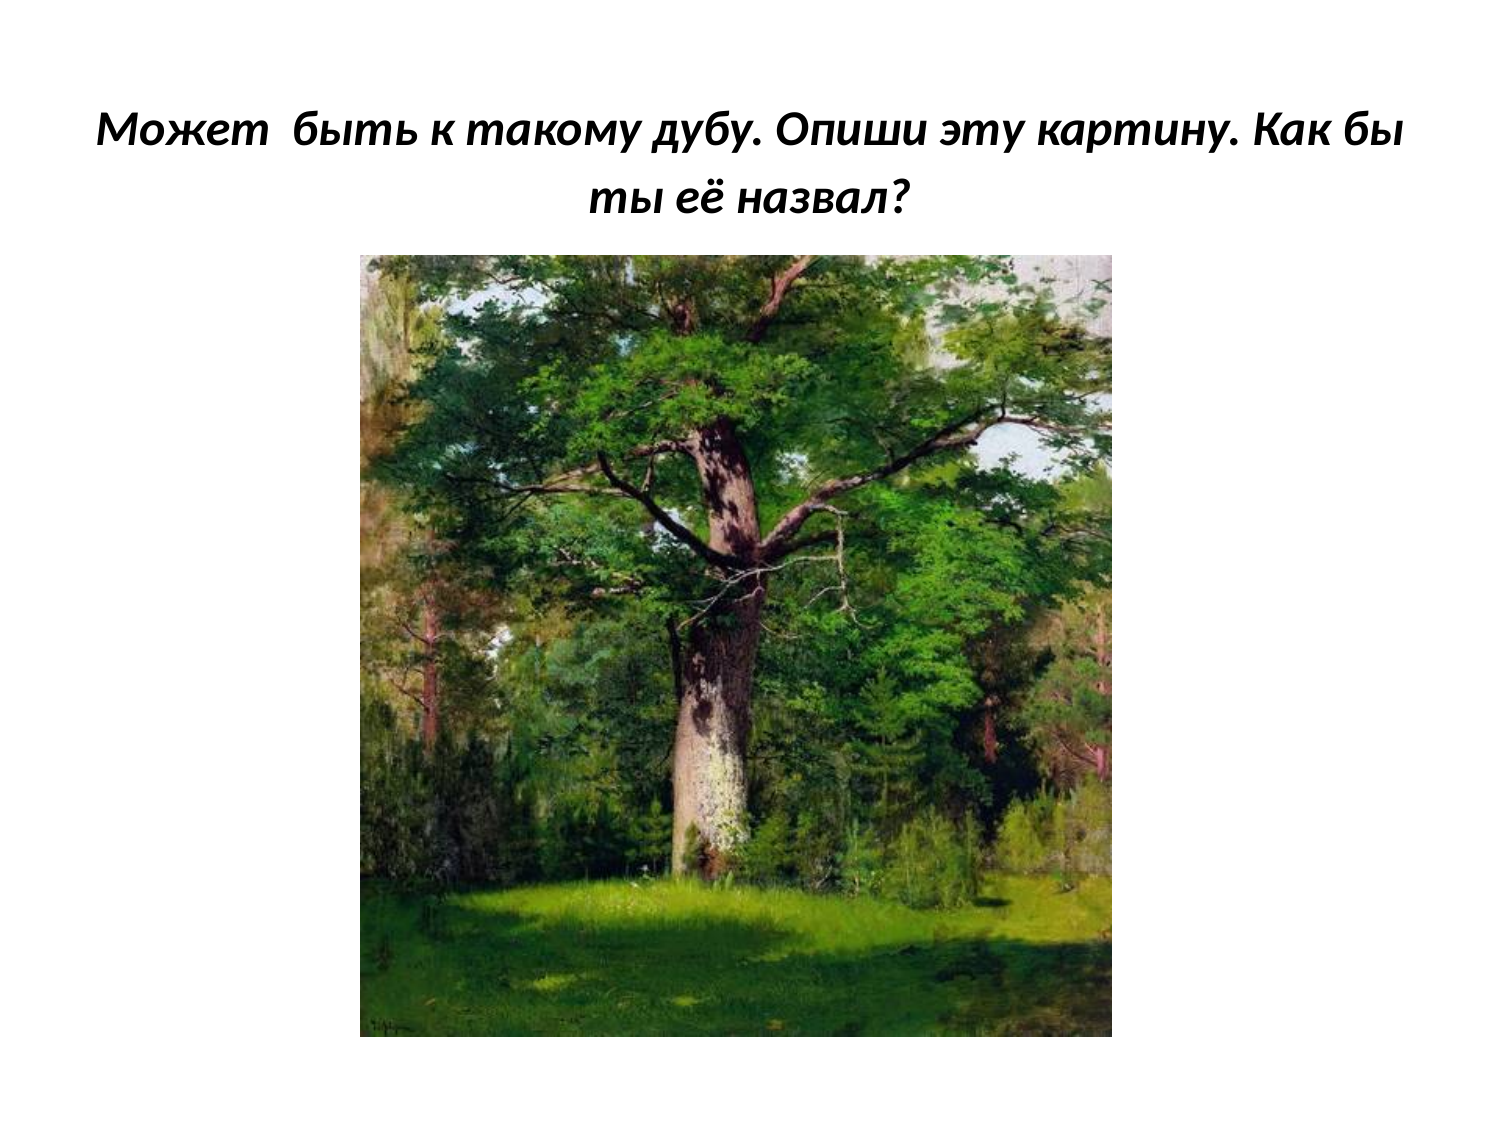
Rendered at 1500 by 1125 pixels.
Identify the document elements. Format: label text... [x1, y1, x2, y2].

title Может быть к такому дубу. Опиши эту картину. Как бы ты её назвал? [75, 45, 1425, 233]
picture [359, 255, 1112, 1037]
